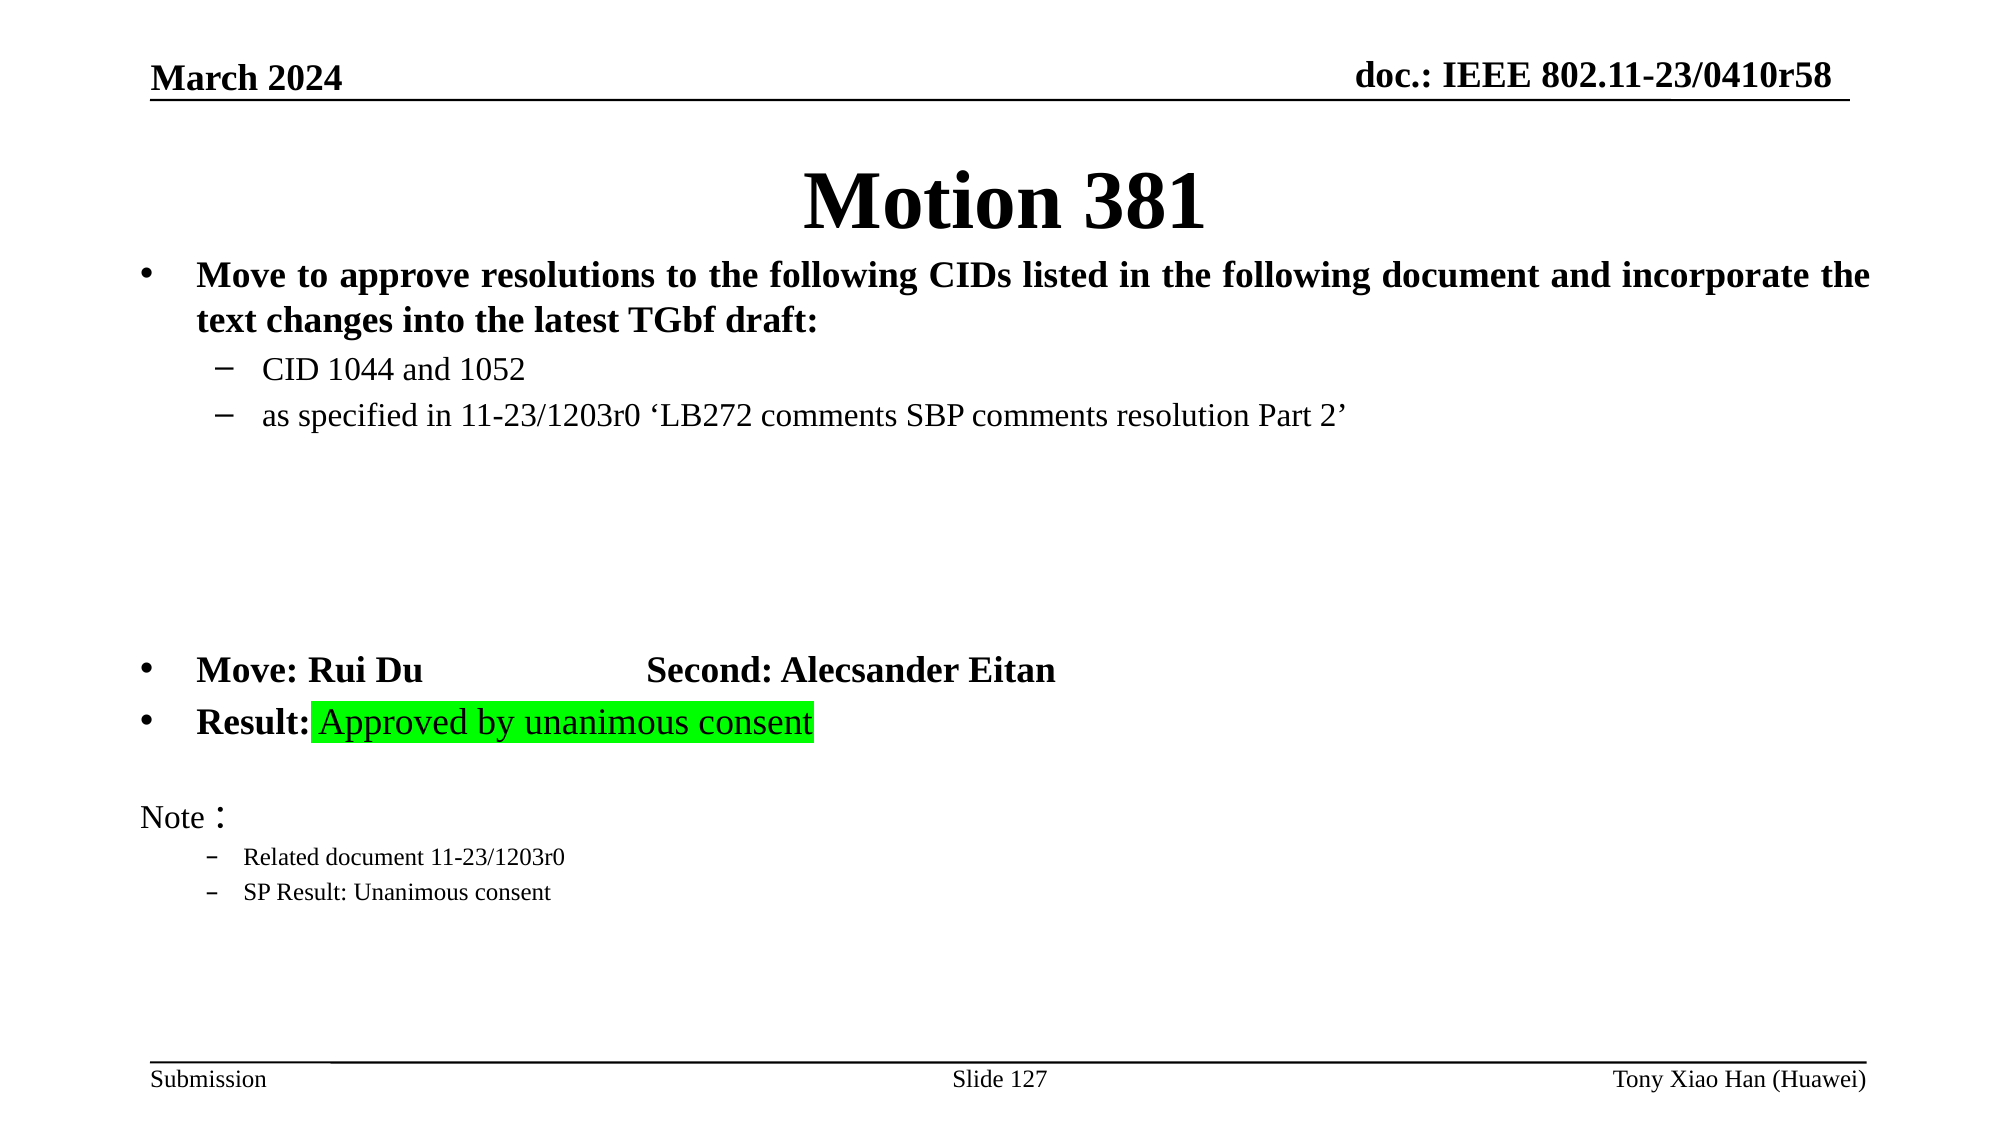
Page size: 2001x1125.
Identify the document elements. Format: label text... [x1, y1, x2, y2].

text_box Motion 381 [368, 137, 1644, 212]
text_box Move to approve resolutions to the following CIDs listed in the following document and incorporate the text changes into the latest TGbf draft: CID 1044 and 1052 as specified in 11-23/1203r0 ‘LB272 comments SBP comments resolution Part 2’ Move: Rui Du Second: Alecsander Eitan Result: Approved by unanimous consent Note： Related document 11-23/1203r0 SP Result: Unanimous consent [125, 212, 1888, 900]
